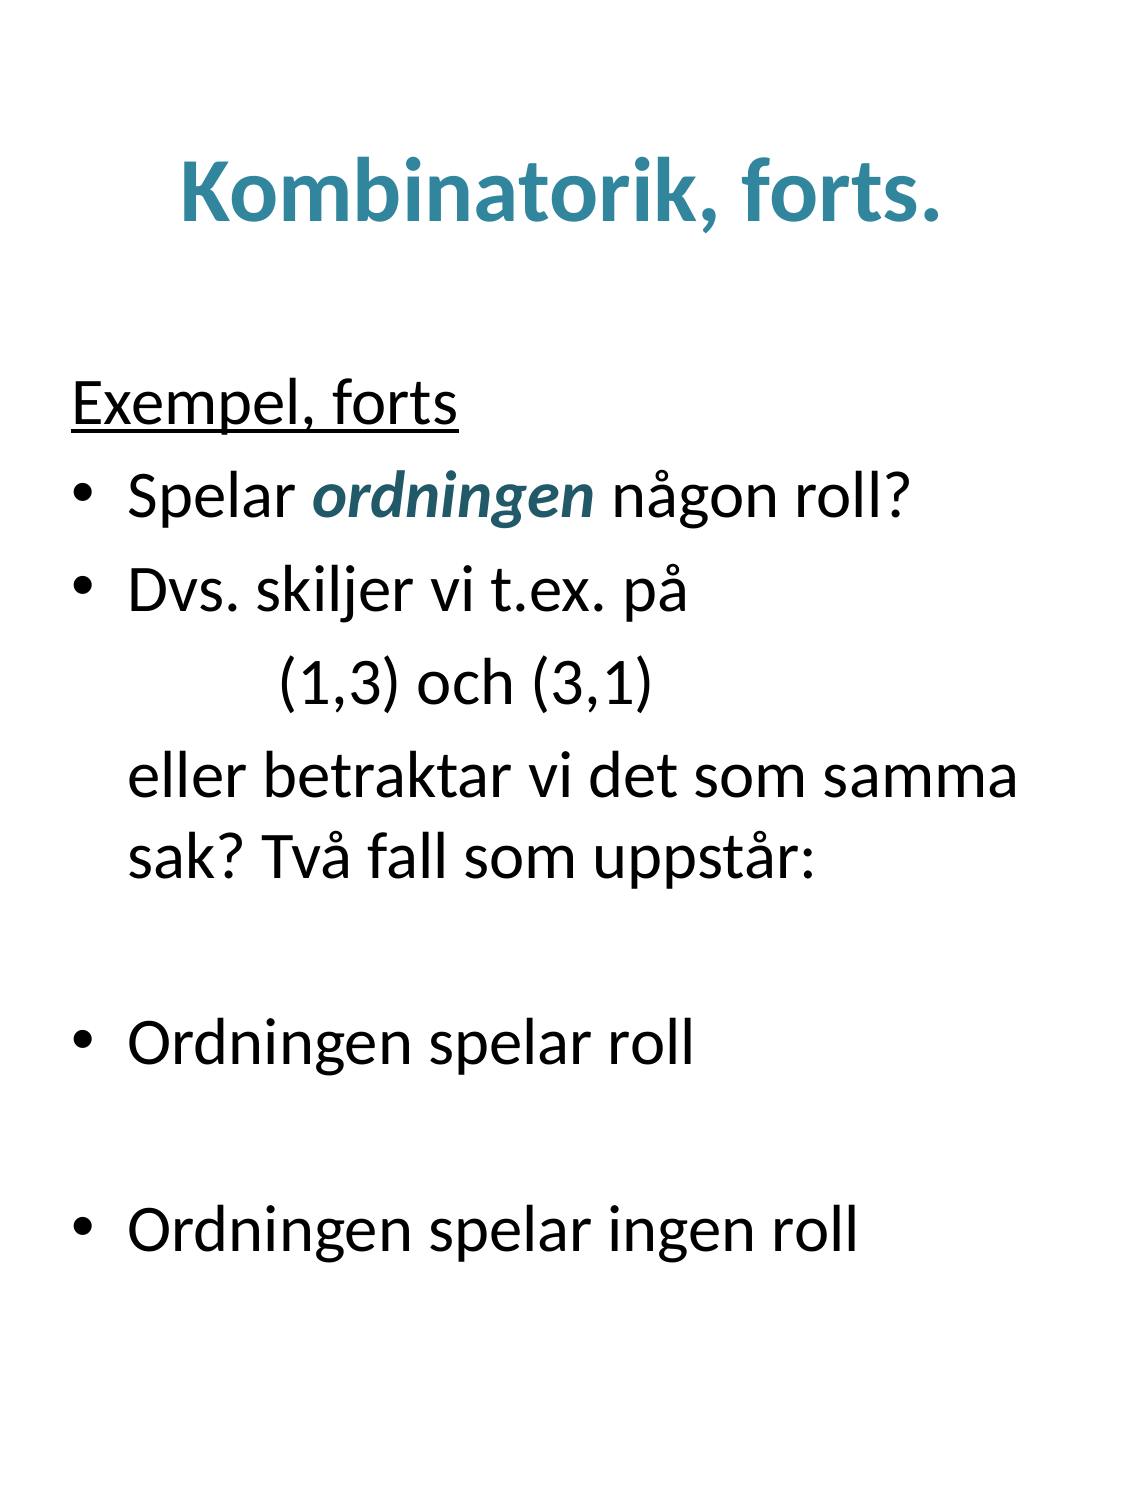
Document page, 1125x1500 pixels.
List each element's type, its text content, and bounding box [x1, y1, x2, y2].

title Kombinatorik, forts. [56, 60, 1069, 310]
list Exempel, forts Spelar ordningen någon roll? Dvs. skiljer vi t.ex. på (1,3) och (3,1) eller betraktar vi det som samma sak? Två fall som uppstår: Ordningen spelar roll Ordningen spelar ingen roll [56, 350, 1069, 1428]
